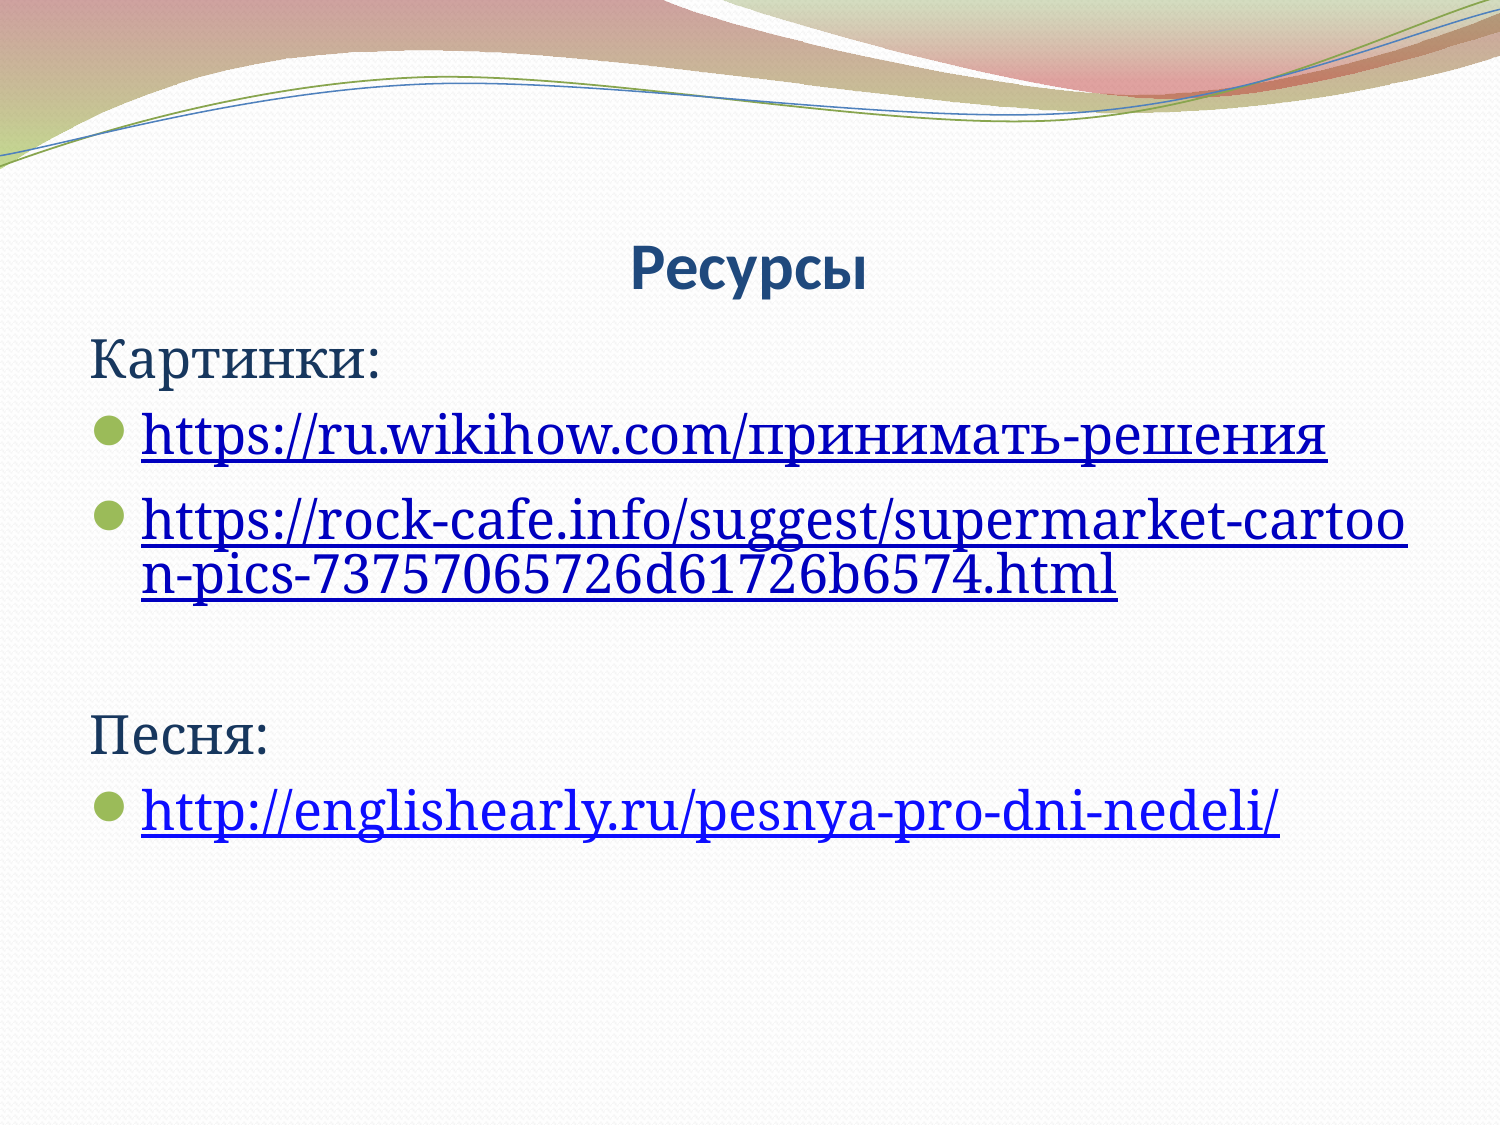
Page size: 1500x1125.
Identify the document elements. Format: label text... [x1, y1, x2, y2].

title Ресурсы [75, 115, 1425, 303]
list Картинки: https://ru.wikihow.com/принимать-решения https://rock-cafe.info/suggest/supermarket-cartoon-pics-73757065726d61726b6574.html Песня: http://englishearly.ru/pesnya-pro-dni-nedeli/ [75, 317, 1425, 1038]
